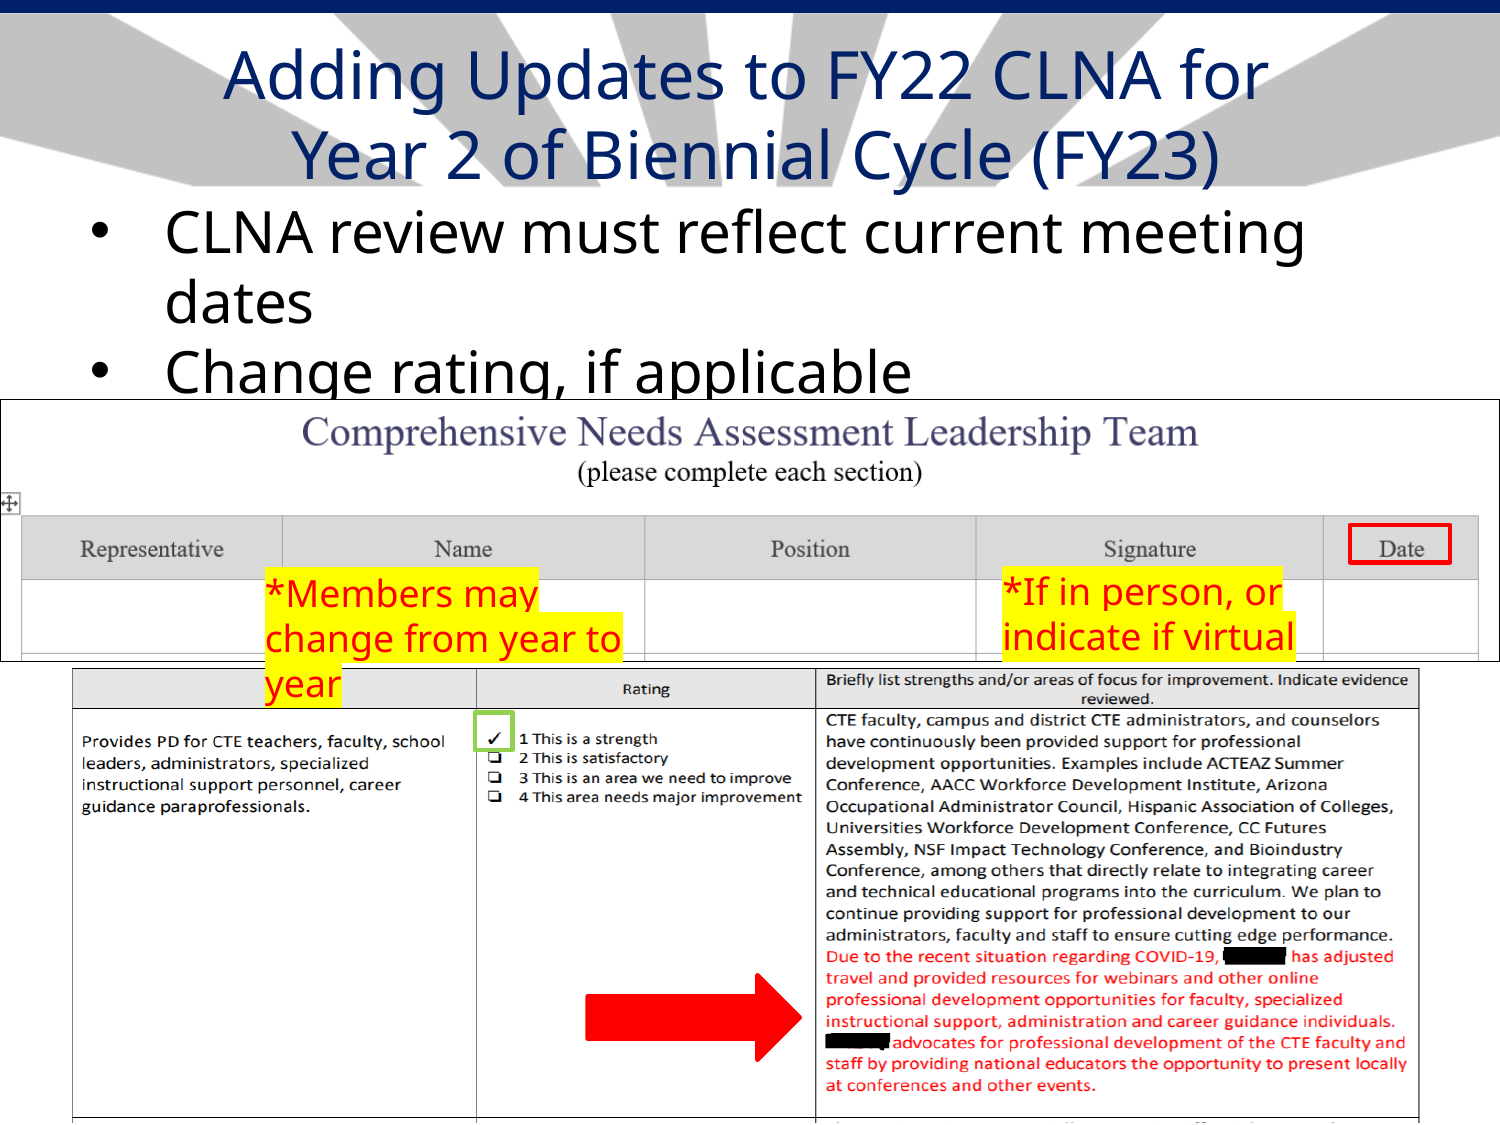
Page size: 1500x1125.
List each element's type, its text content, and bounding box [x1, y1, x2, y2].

picture [0, 399, 1500, 1123]
picture [0, 12, 1500, 188]
text_box CLNA review must reflect current meeting dates Change rating, if applicable Color-code updates in each box [75, 187, 1388, 398]
text_box Adding Updates to FY22 CLNA for Year 2 of Biennial Cycle (FY23) [175, 25, 1338, 187]
